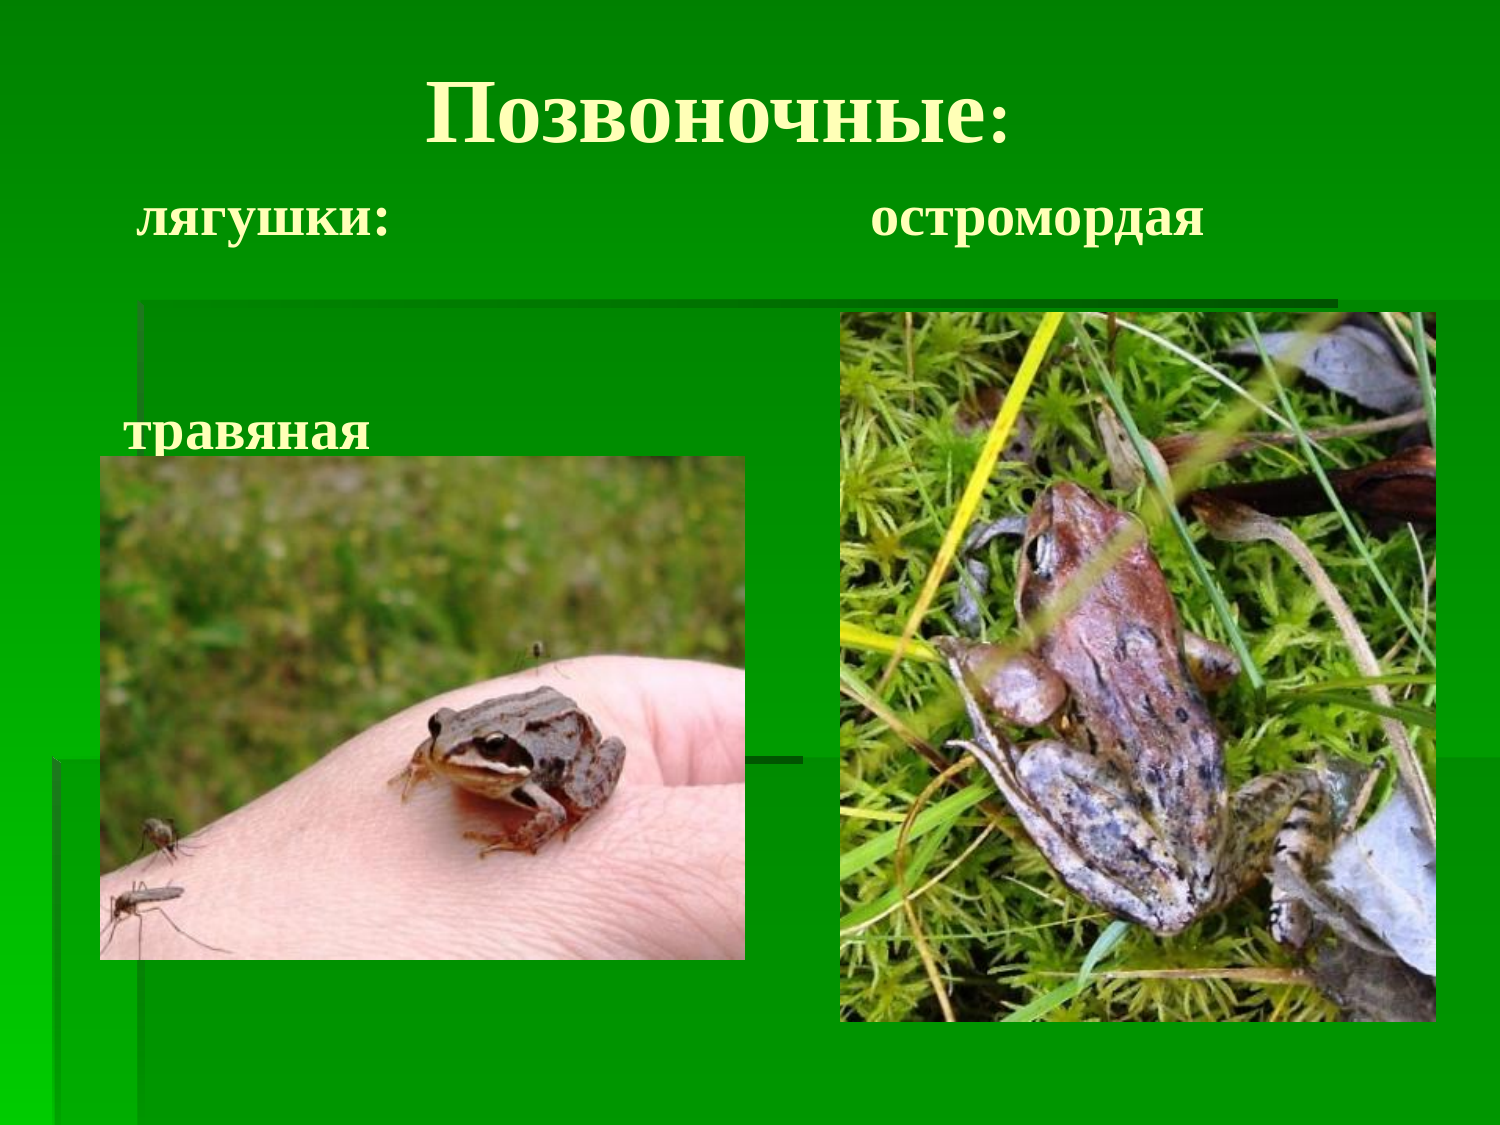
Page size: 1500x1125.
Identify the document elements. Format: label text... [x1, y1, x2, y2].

title Позвоночные: лягушки: остромордая травяная [64, 0, 1500, 362]
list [840, 312, 1436, 1022]
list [100, 455, 745, 960]
